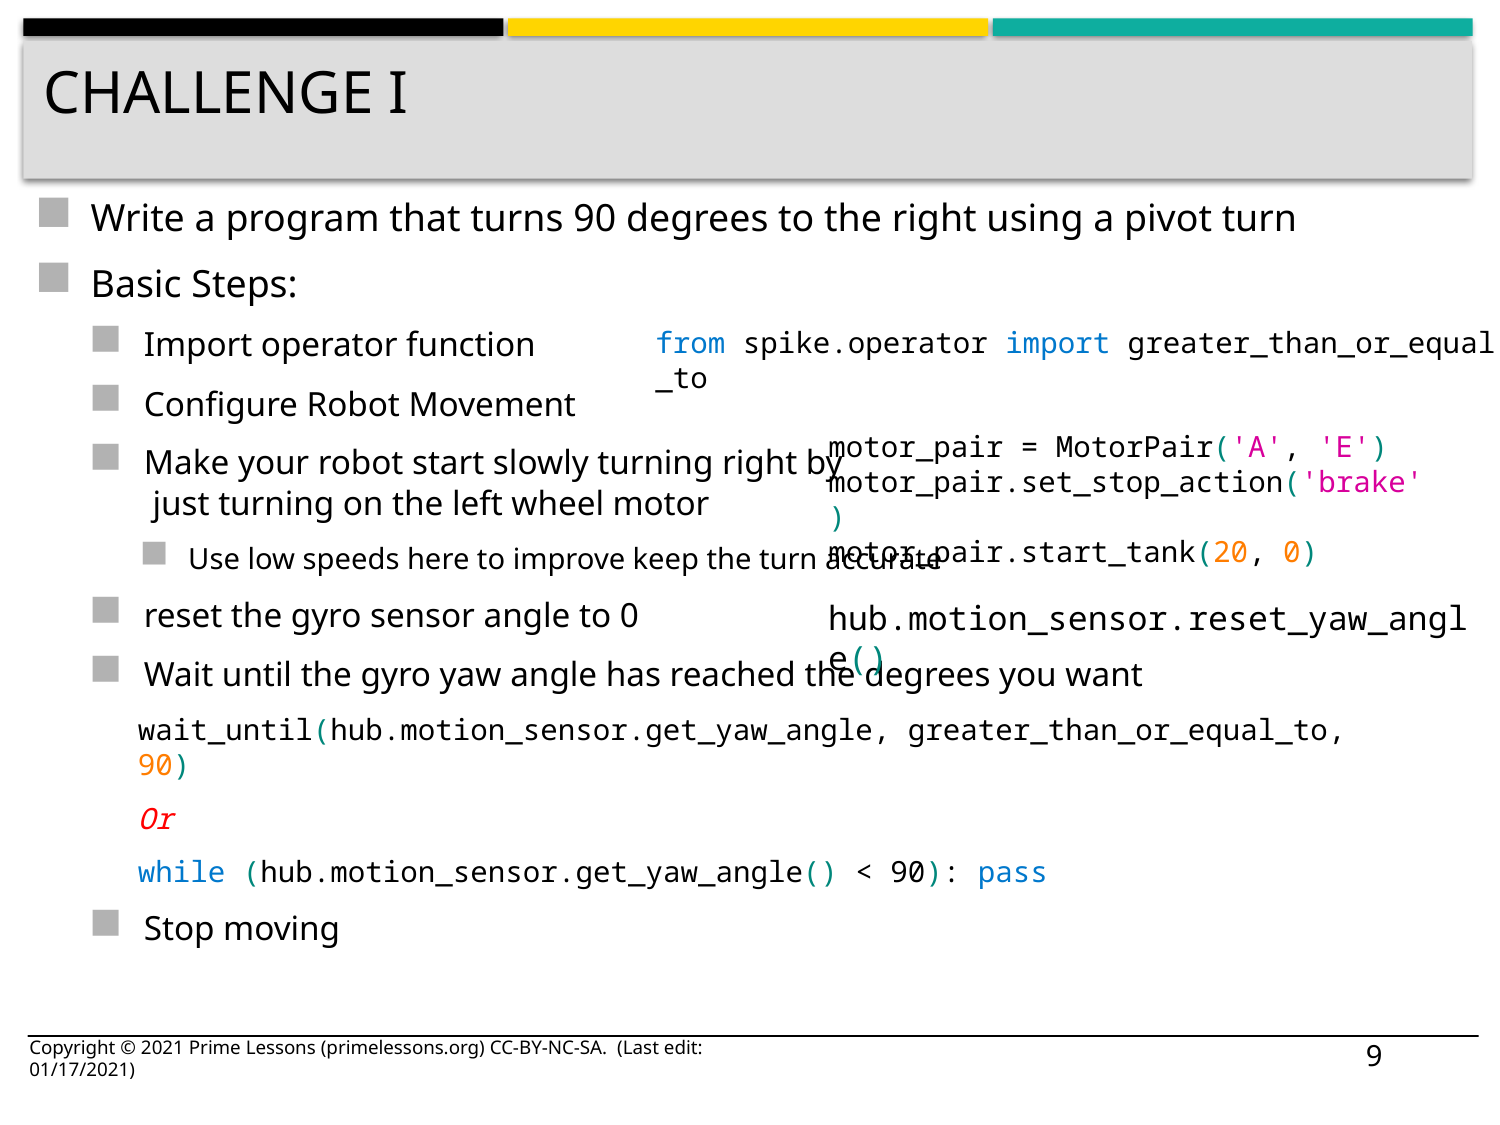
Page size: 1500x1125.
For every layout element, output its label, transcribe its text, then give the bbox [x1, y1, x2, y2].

text_box motor_pair = MotorPair('A', 'E') motor_pair.set_stop_action('brake') motor_pair.start_tank(20, 0) [813, 420, 1442, 576]
footer Copyright © 2021 Prime Lessons (primelessons.org) CC-BY-NC-SA. (Last edit: 01/17/2021) [14, 1027, 814, 1088]
list Write a program that turns 90 degrees to the right using a pivot turn Basic Steps: Import operator function Configure Robot Movement Make your robot start slowly turning right by just turning on the left wheel motor Use low speeds here to improve keep the turn accurate reset the gyro sensor angle to 0 Wait until the gyro yaw angle has reached the degrees you want wait_until(hub.motion_sensor.get_yaw_angle, greater_than_or_equal_to, 90) Or while (hub.motion_sensor.get_yaw_angle() < 90): pass Stop moving [25, 186, 1401, 1021]
title Challenge I [28, 48, 1464, 172]
text_box from spike.operator import greater_than_or_equal_to [640, 317, 1500, 402]
slide_number 9 [1351, 1030, 1478, 1091]
text_box hub.motion_sensor.reset_yaw_angle() [813, 590, 1486, 685]
